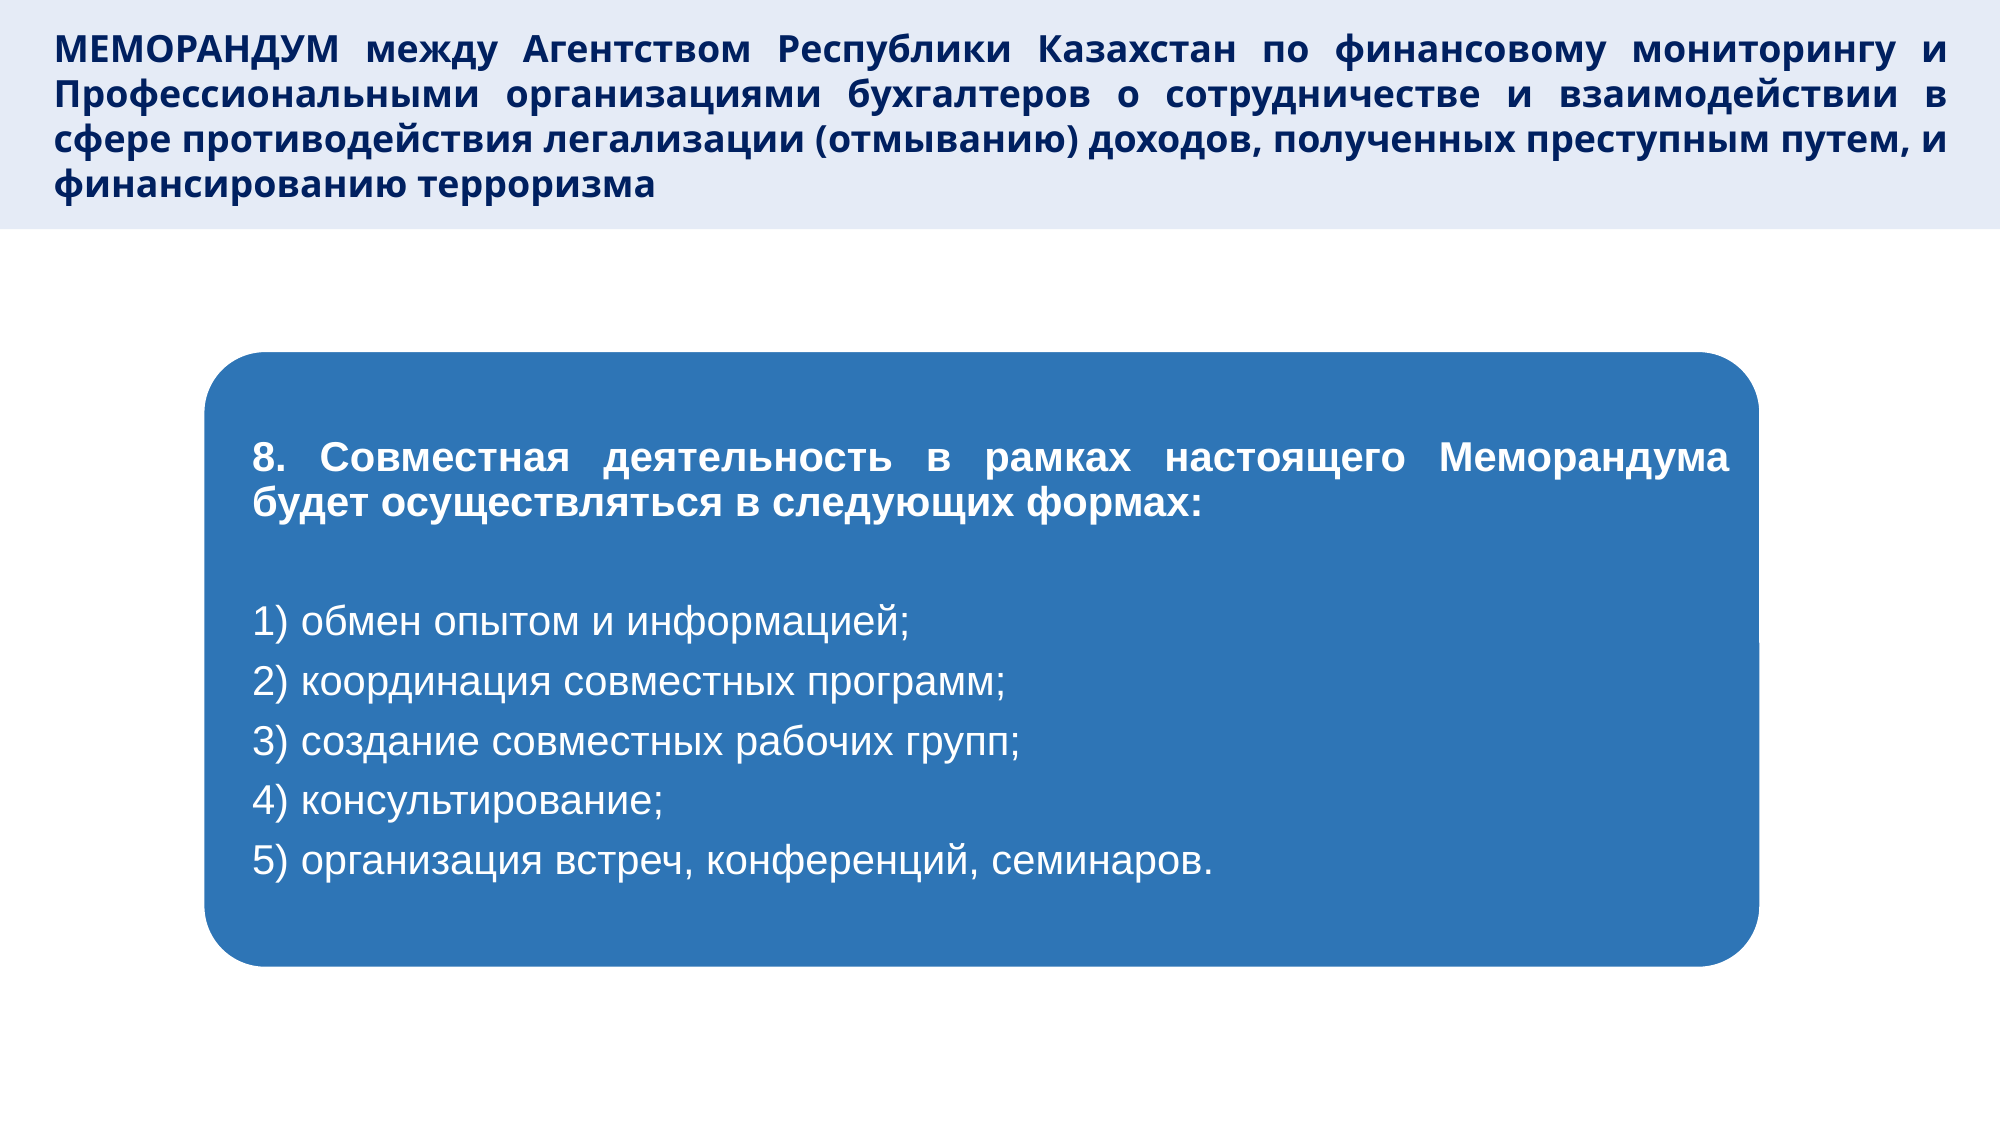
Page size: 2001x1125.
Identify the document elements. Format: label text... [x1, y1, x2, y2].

text_box МЕМОРАНДУМ между Агентством Республики Казахстан по финансовому мониторингу и Профессиональными организациями бухгалтеров о сотрудничестве и взаимодействии в сфере противодействия легализации (отмыванию) доходов, полученных преступным путем, и финансированию терроризма [38, 17, 1964, 213]
text_box [0, 0, 2000, 230]
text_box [203, 312, 1761, 1049]
